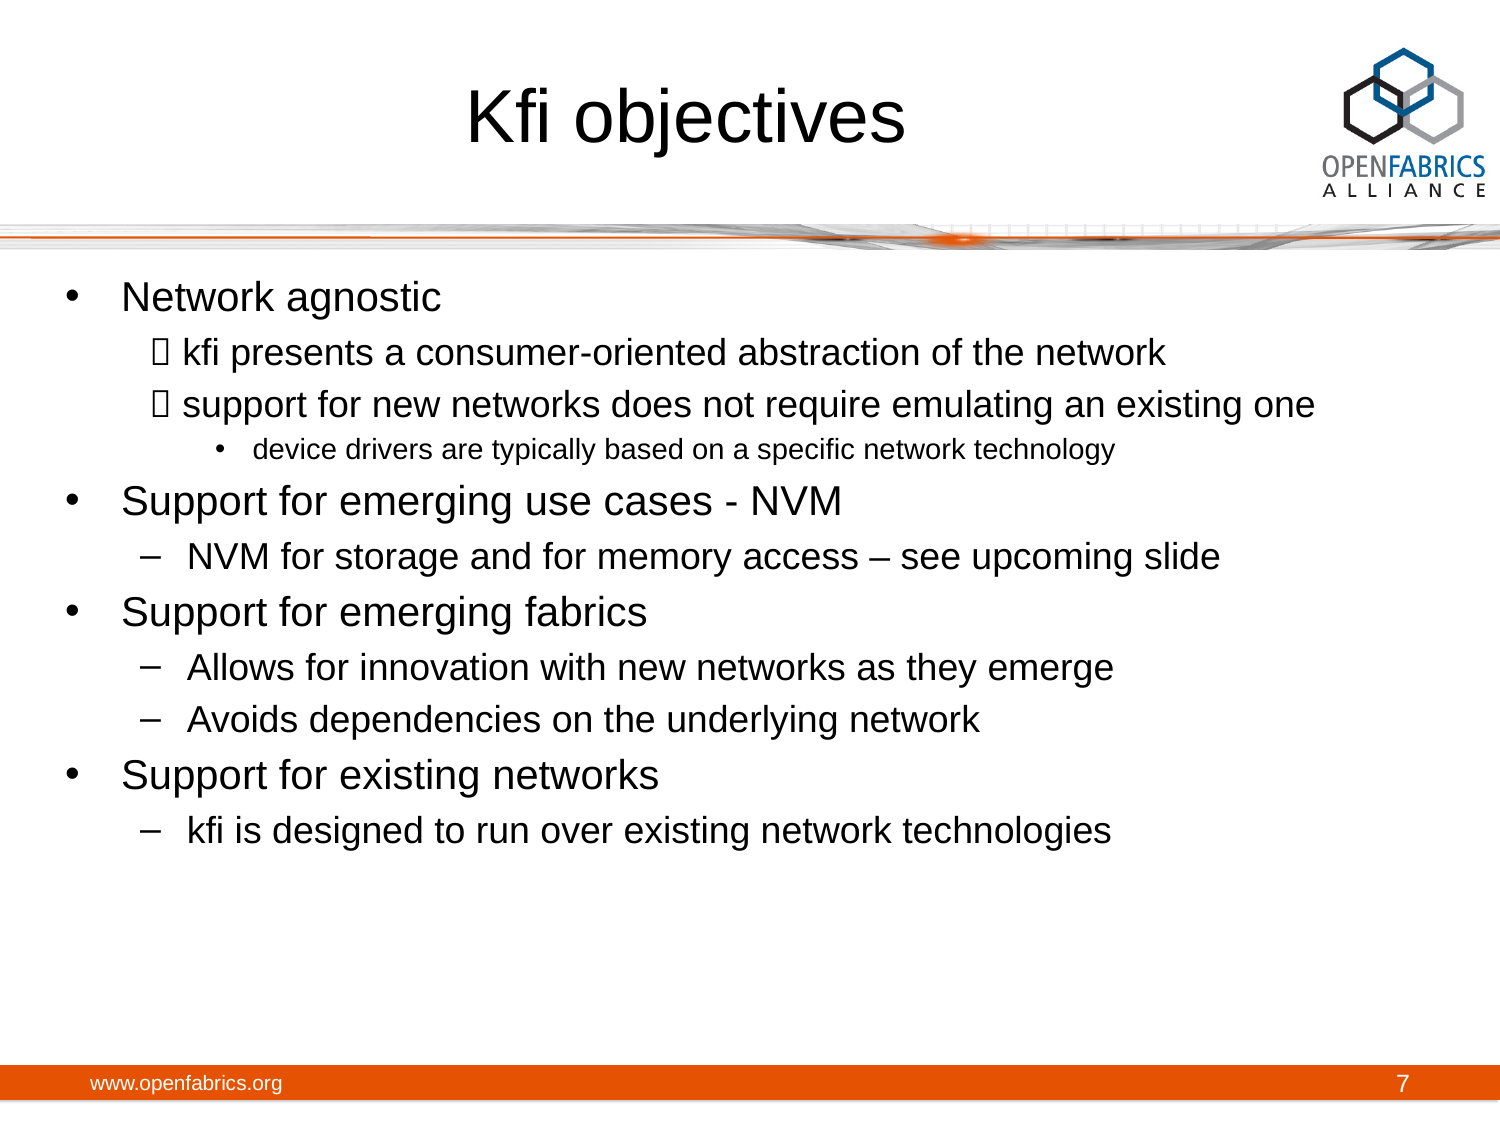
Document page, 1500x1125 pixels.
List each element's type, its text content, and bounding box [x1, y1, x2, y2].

picture [0, 224, 1500, 236]
title Kfi objectives [73, 37, 1299, 188]
picture [1312, 37, 1494, 219]
list Network agnostic  kfi presents a consumer-oriented abstraction of the network  support for new networks does not require emulating an existing one device drivers are typically based on a specific network technology Support for emerging use cases - NVM NVM for storage and for memory access – see upcoming slide Support for emerging fabrics Allows for innovation with new networks as they emerge Avoids dependencies on the underlying network Support for existing networks kfi is designed to run over existing network technologies [50, 262, 1463, 1025]
slide_number 7 [1074, 1052, 1425, 1113]
footer www.openfabrics.org [75, 1052, 550, 1113]
picture [0, 239, 1500, 250]
